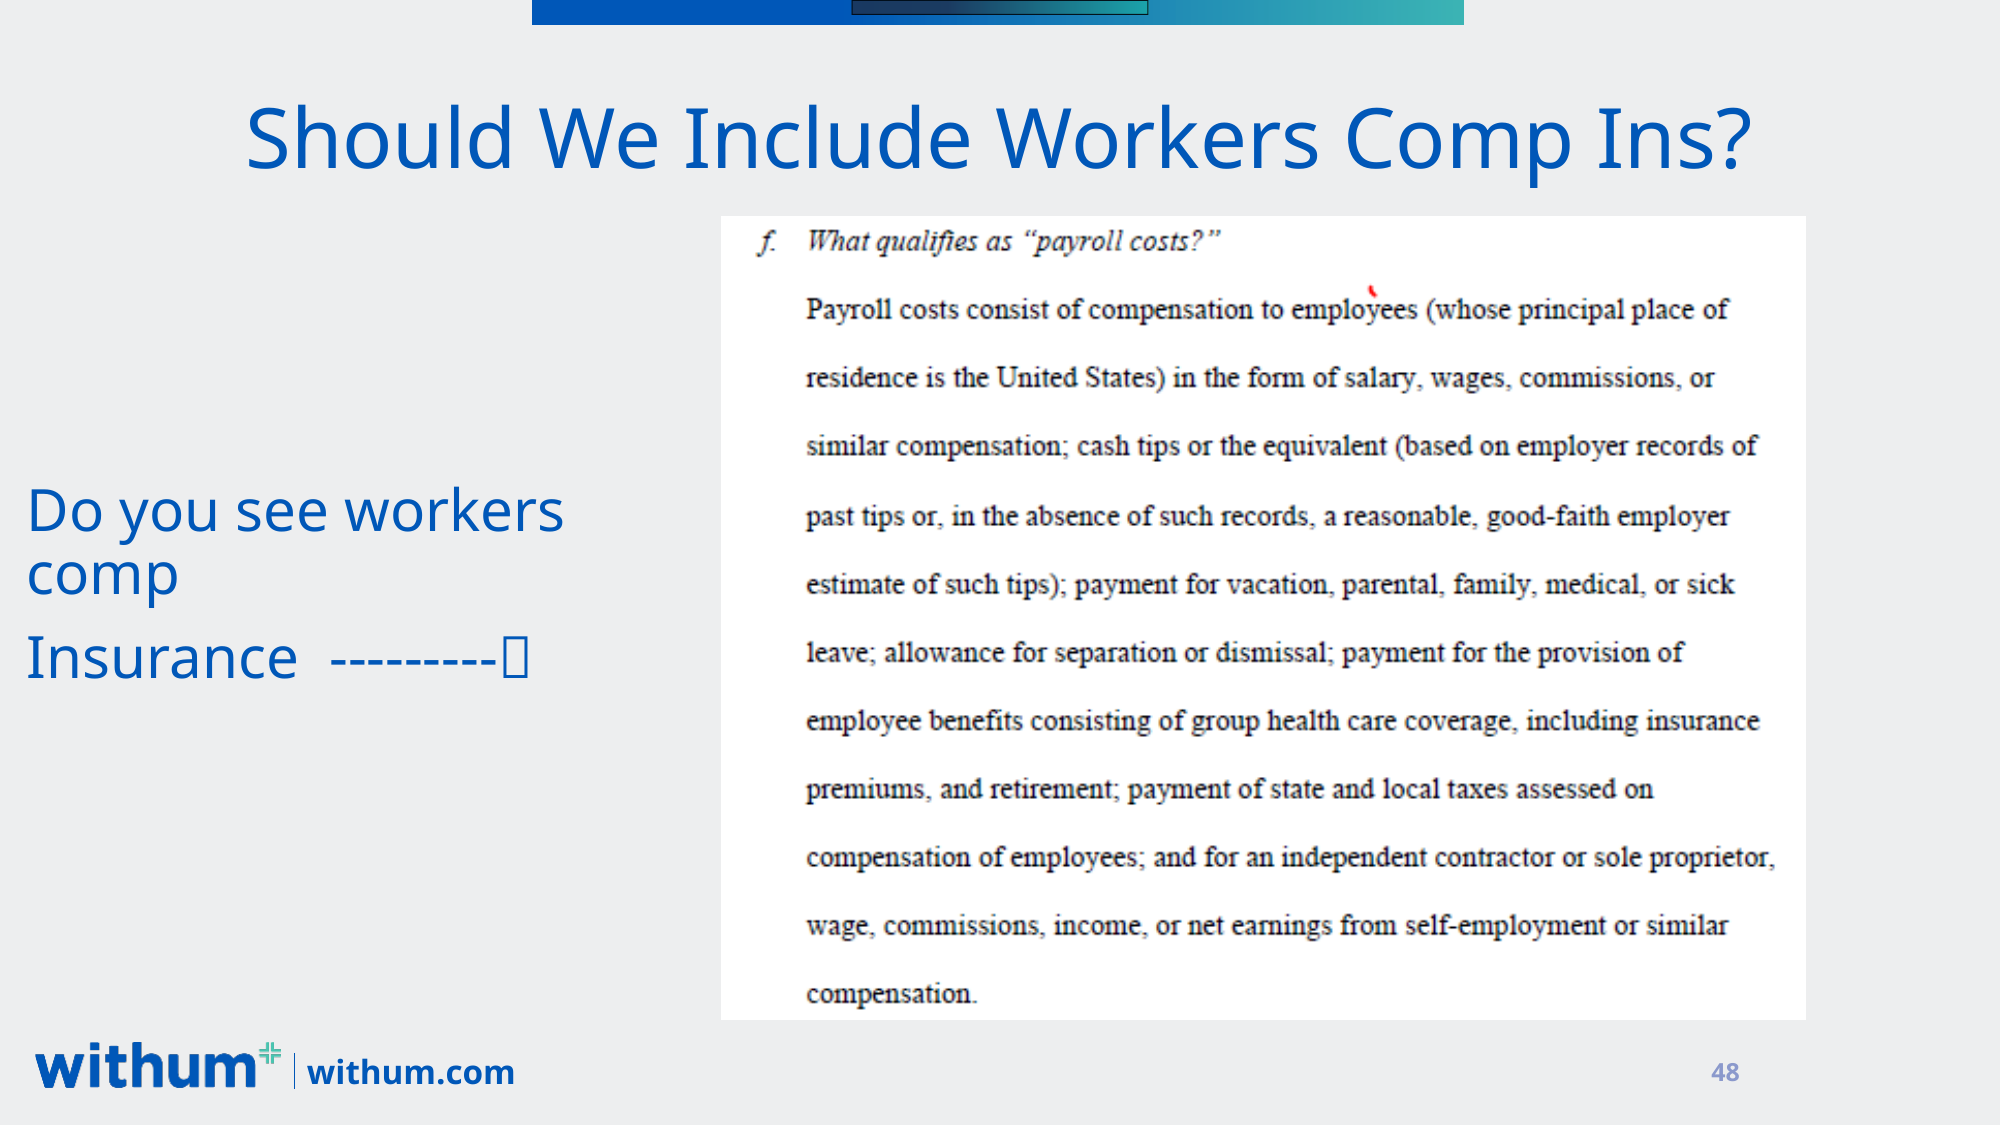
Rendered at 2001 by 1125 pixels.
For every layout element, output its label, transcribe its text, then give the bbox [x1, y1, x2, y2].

slide_number 48 [1651, 1043, 1755, 1103]
list Do you see workers comp Insurance --------- [11, 299, 721, 1014]
picture [35, 1042, 281, 1092]
title Should We Include Workers Comp Ins? [37, 32, 1963, 250]
picture [721, 216, 1806, 1020]
